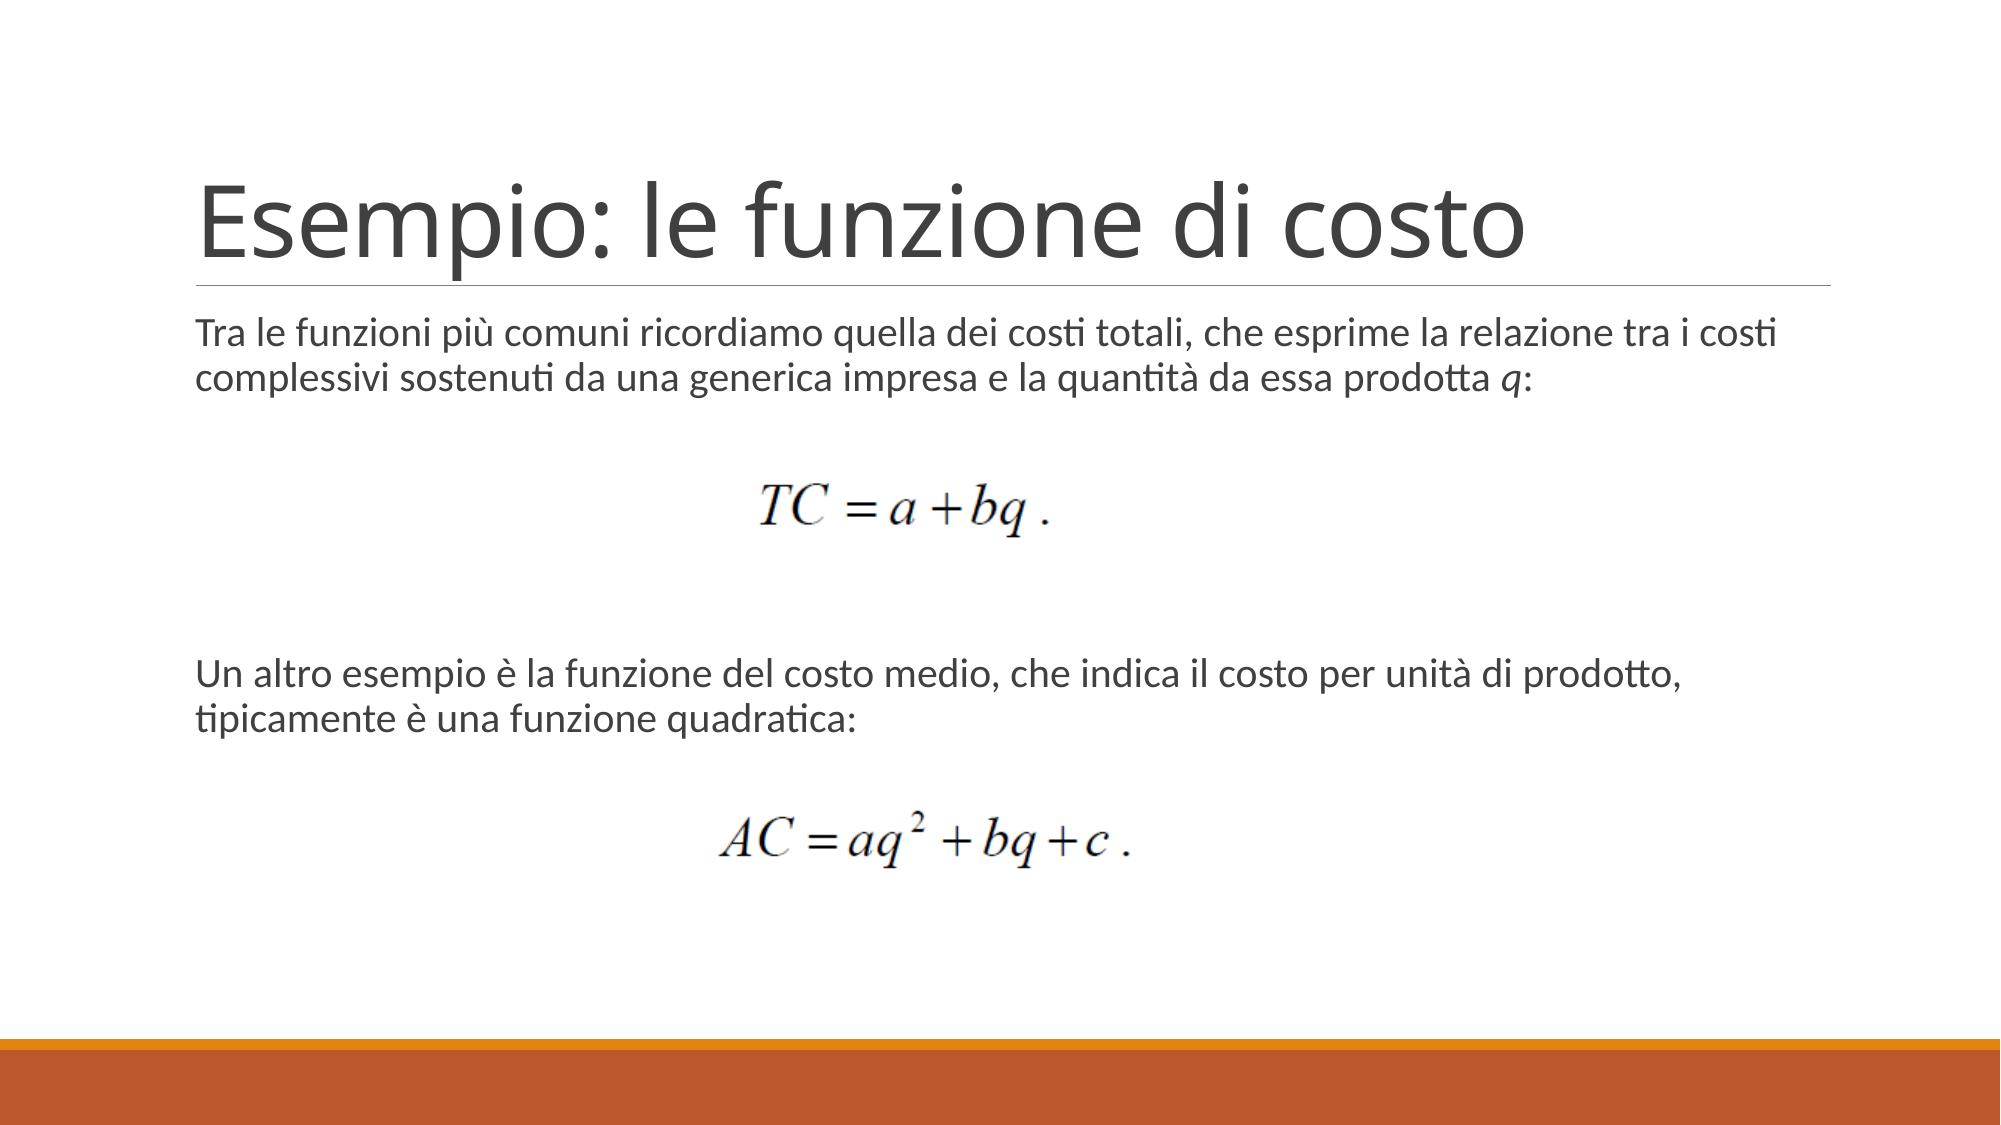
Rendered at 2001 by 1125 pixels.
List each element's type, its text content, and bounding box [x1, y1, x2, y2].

list Tra le funzioni più comuni ricordiamo quella dei costi totali, che esprime la relazione tra i costi complessivi sostenuti da una generica impresa e la quantità da essa prodotta q: Un altro esempio è la funzione del costo medio, che indica il costo per unità di prodotto, tipicamente è una funzione quadratica: [180, 302, 1830, 963]
picture [698, 771, 1196, 911]
title Esempio: le funzione di costo [180, 47, 1830, 285]
picture [746, 462, 1068, 554]
